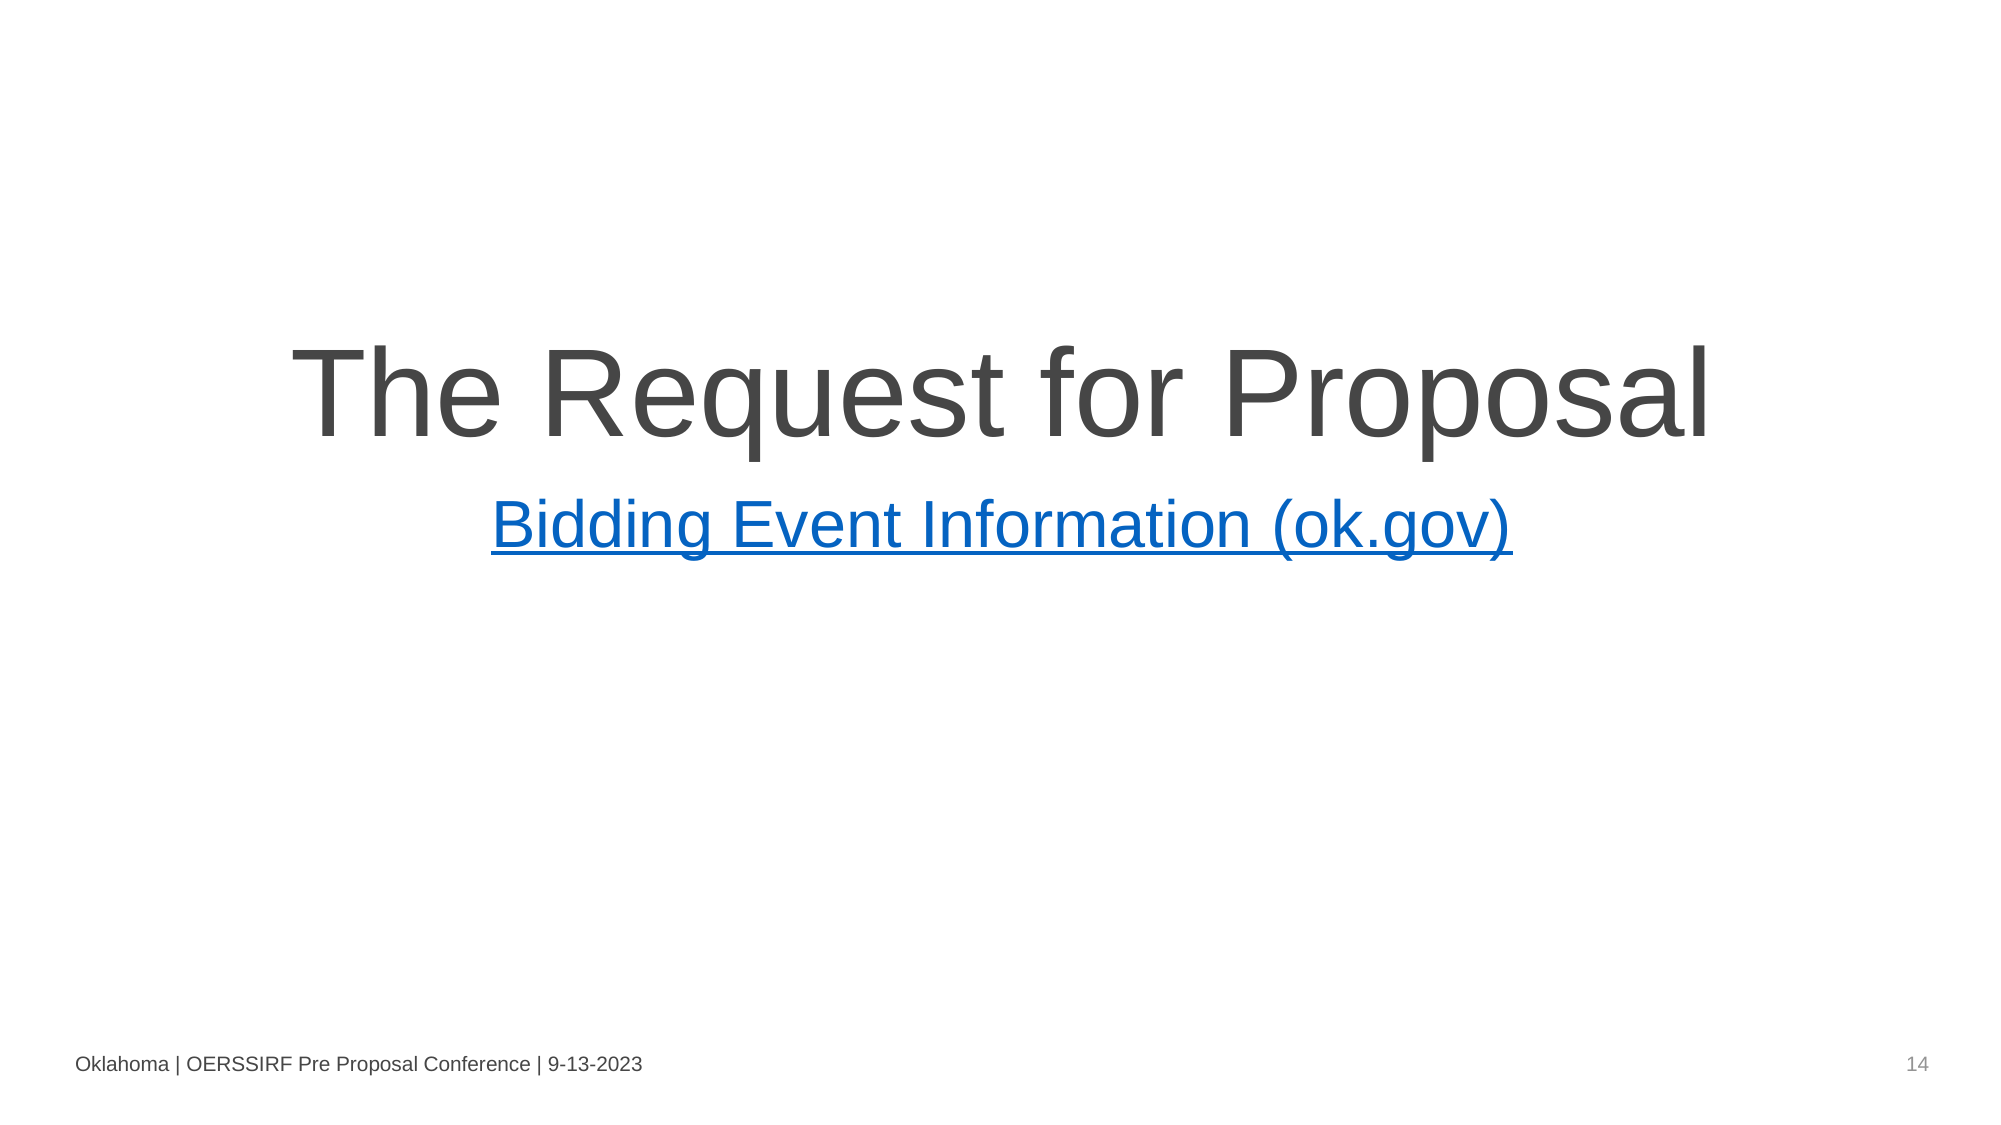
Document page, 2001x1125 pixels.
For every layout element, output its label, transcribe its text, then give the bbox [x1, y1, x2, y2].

footer Oklahoma | OERSSIRF Pre Proposal Conference | 9-13-2023 [75, 1046, 1463, 1079]
slide_number 14 [1494, 1046, 1945, 1079]
list The Request for Proposal Bidding Event Information (ok.gov) [75, 175, 1945, 890]
